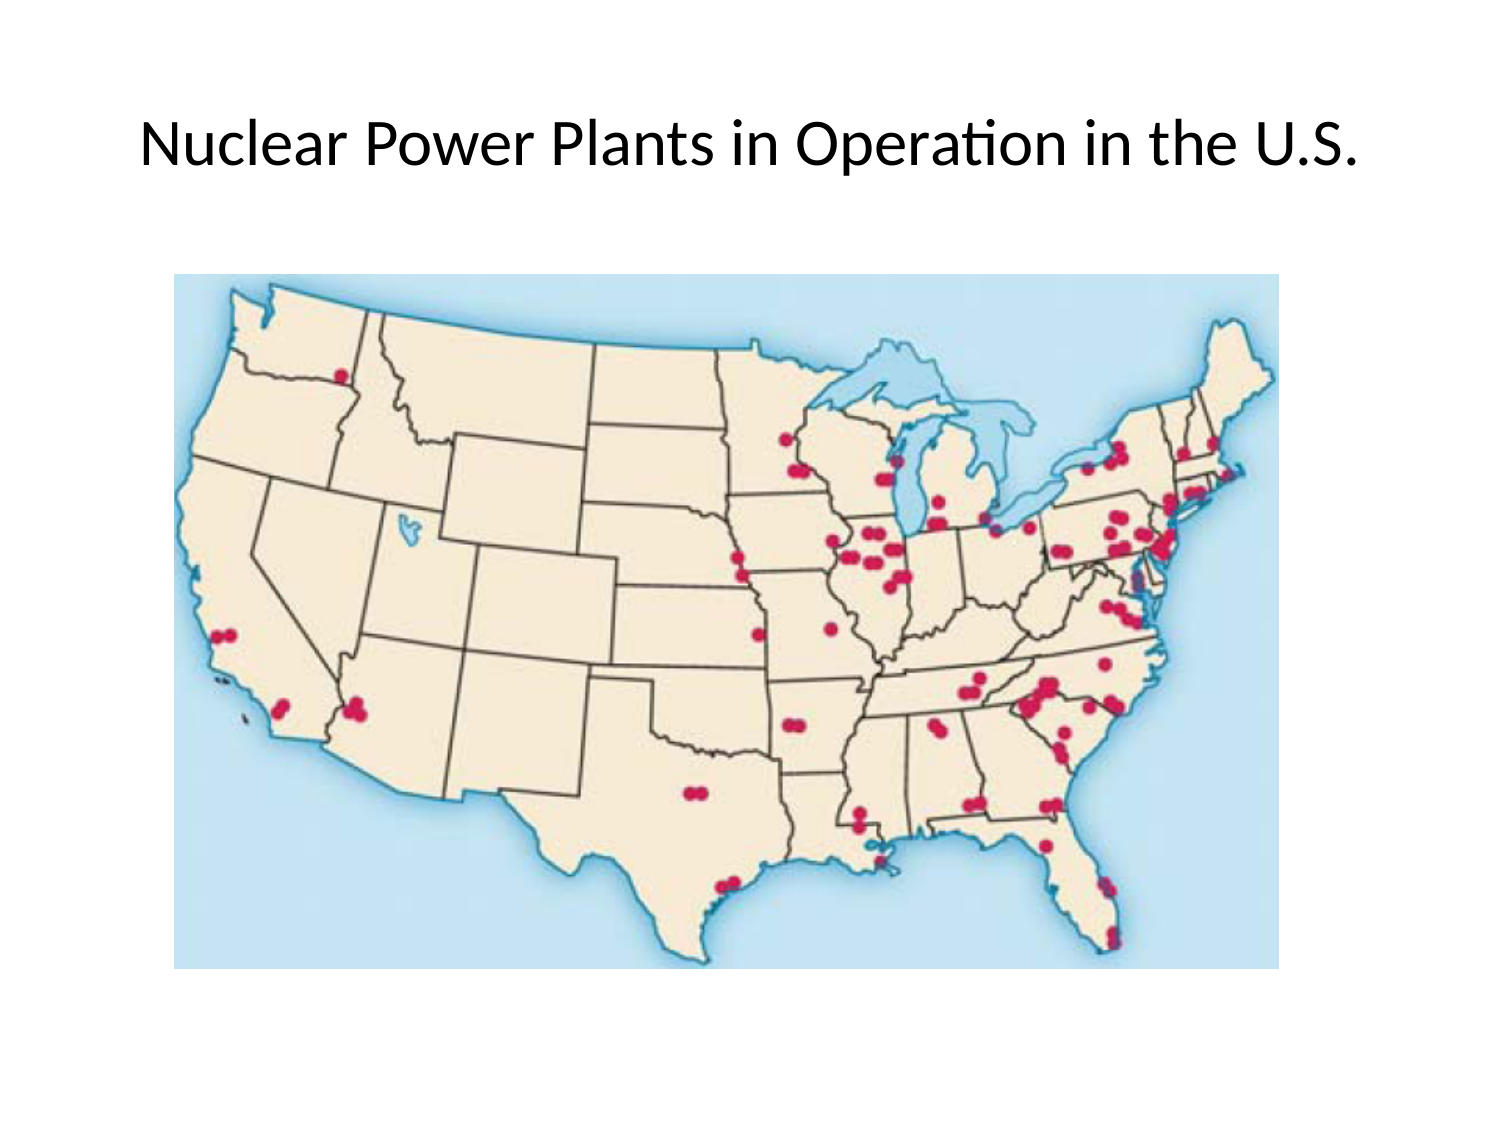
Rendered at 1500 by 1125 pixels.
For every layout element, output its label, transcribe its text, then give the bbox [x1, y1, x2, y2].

picture [174, 274, 1279, 969]
title Nuclear Power Plants in Operation in the U.S. [75, 45, 1425, 233]
